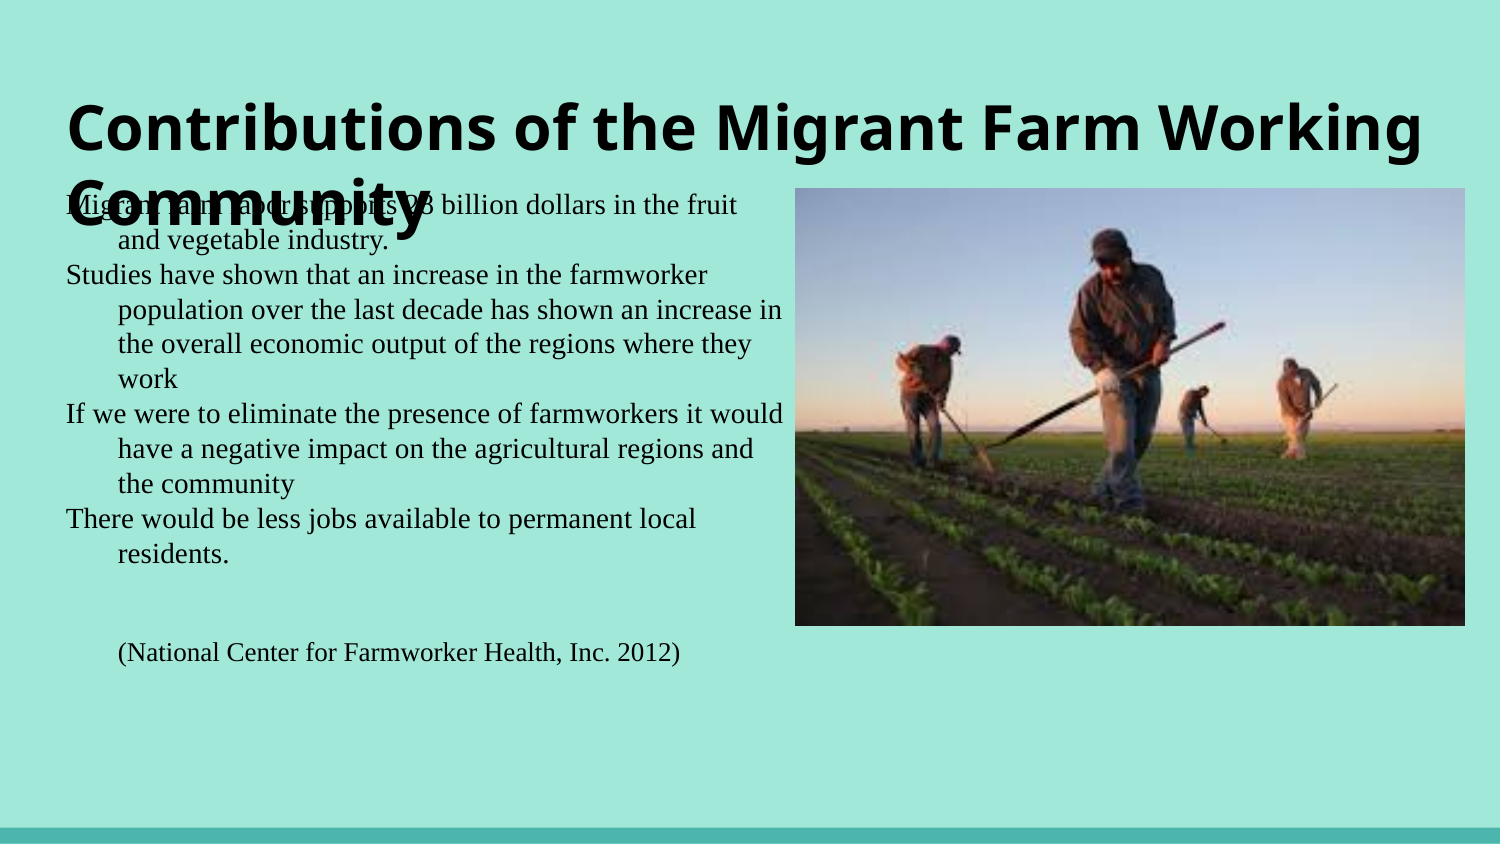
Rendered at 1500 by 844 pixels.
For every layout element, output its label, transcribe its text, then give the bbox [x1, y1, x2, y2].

title Contributions of the Migrant Farm Working Community [51, 72, 1449, 187]
picture [794, 188, 1466, 626]
list Migrant farm labor supports 28 billion dollars in the fruit and vegetable industry. Studies have shown that an increase in the farmworker population over the last decade has shown an increase in the overall economic output of the regions where they work If we were to eliminate the presence of farmworkers it would have a negative impact on the agricultural regions and the community There would be less jobs available to permanent local residents. (National Center for Farmworker Health, Inc. 2012) [27, 170, 803, 712]
